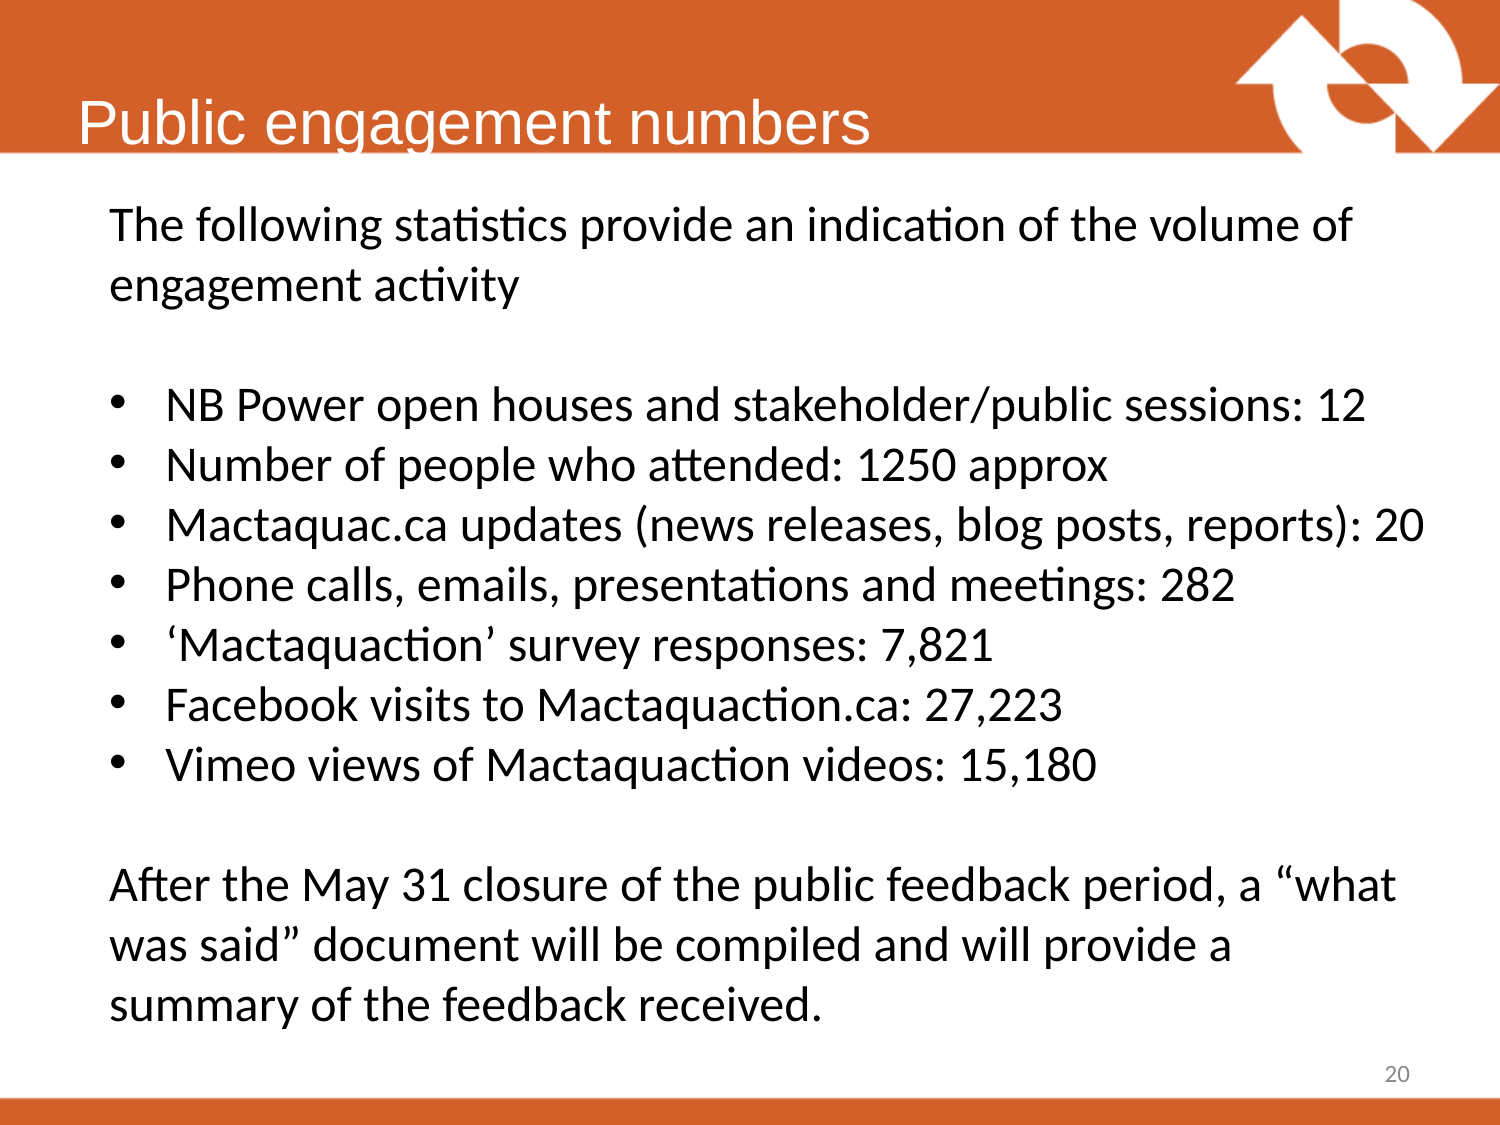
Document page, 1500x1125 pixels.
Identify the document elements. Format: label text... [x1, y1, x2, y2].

slide_number 20 [1074, 1042, 1425, 1103]
text_box Public engagement numbers [62, 75, 1425, 165]
text_box The following statistics provide an indication of the volume of engagement activity NB Power open houses and stakeholder/public sessions: 12 Number of people who attended: 1250 approx Mactaquac.ca updates (news releases, blog posts, reports): 20 Phone calls, emails, presentations and meetings: 282 ‘Mactaquaction’ survey responses: 7,821 Facebook visits to Mactaquaction.ca: 27,223 Vimeo views of Mactaquaction videos: 15,180 After the May 31 closure of the public feedback period, a “what was said” document will be compiled and will provide a summary of the feedback received. [94, 184, 1441, 1040]
picture [0, 0, 1500, 1125]
